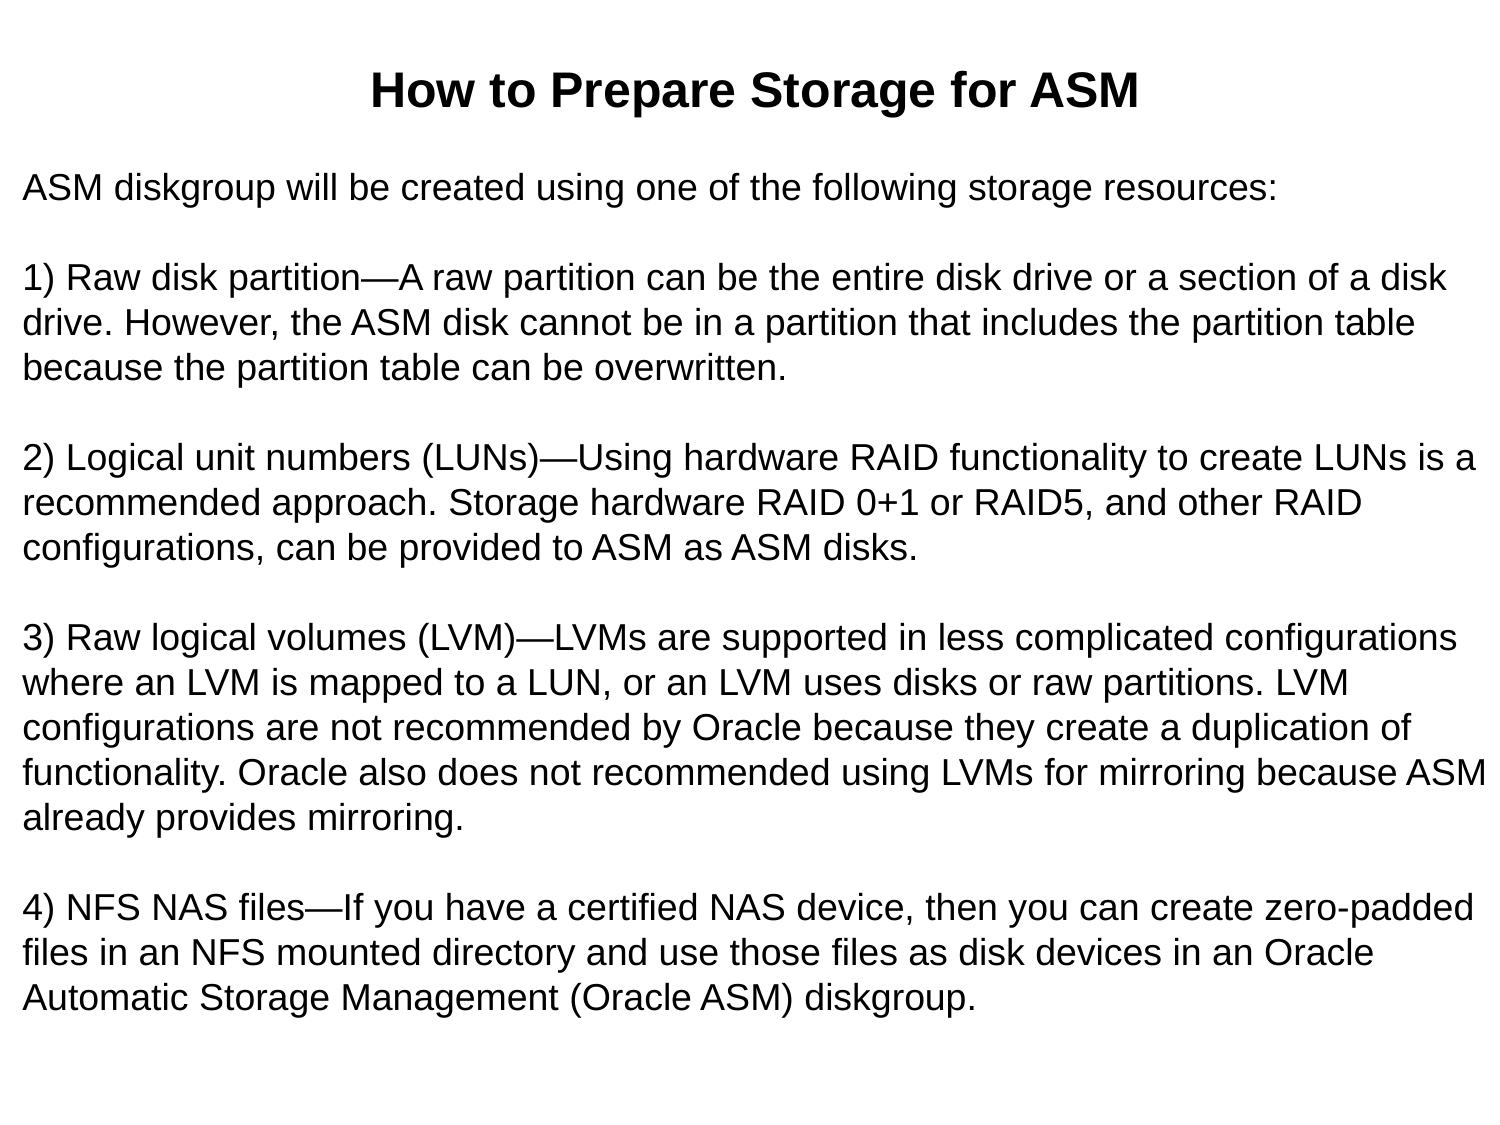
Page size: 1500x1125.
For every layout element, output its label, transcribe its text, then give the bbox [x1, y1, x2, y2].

text_box How to Prepare Storage for ASM ASM diskgroup will be created using one of the following storage resources: 1) Raw disk partition—A raw partition can be the entire disk drive or a section of a disk drive. However, the ASM disk cannot be in a partition that includes the partition table because the partition table can be overwritten. 2) Logical unit numbers (LUNs)—Using hardware RAID functionality to create LUNs is a recommended approach. Storage hardware RAID 0+1 or RAID5, and other RAID configurations, can be provided to ASM as ASM disks. 3) Raw logical volumes (LVM)—LVMs are supported in less complicated configurations where an LVM is mapped to a LUN, or an LVM uses disks or raw partitions. LVM configurations are not recommended by Oracle because they create a duplication of functionality. Oracle also does not recommended using LVMs for mirroring because ASM already provides mirroring. 4) NFS NAS files—If you have a certified NAS device, then you can create zero-padded files in an NFS mounted directory and use those files as disk devices in an Oracle Automatic Storage Management (Oracle ASM) diskgroup. [7, 50, 1500, 1075]
